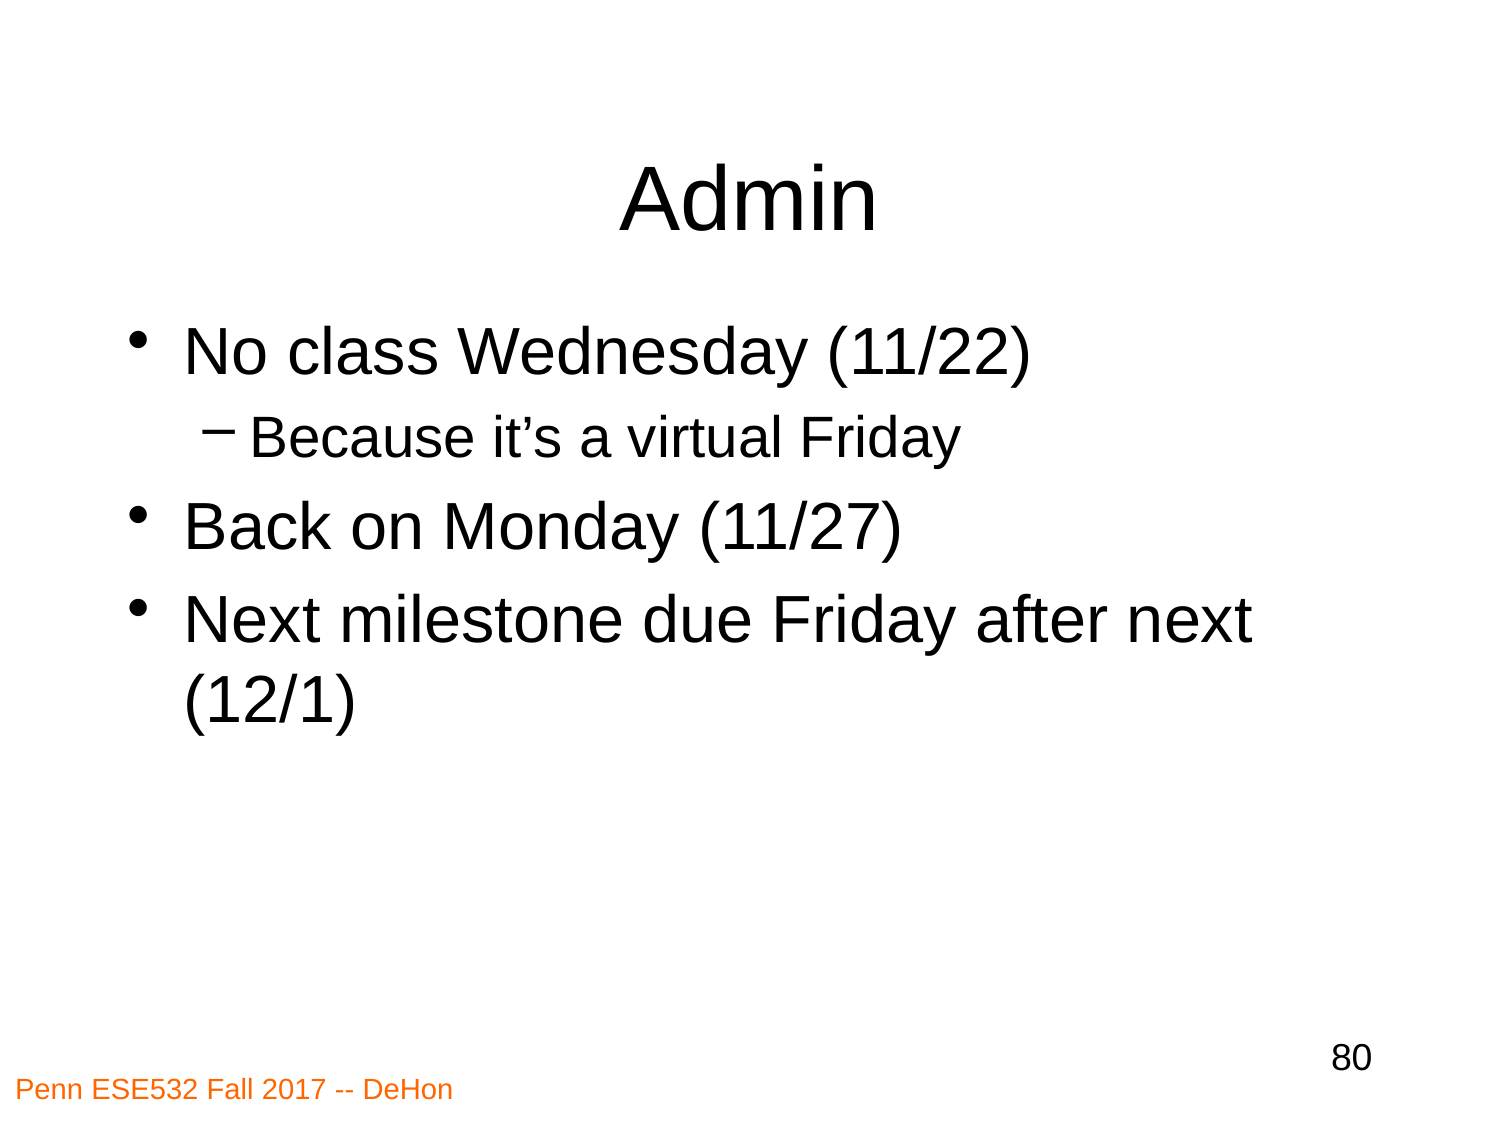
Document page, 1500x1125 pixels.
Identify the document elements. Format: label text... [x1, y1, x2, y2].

slide_number 80 [1074, 1024, 1388, 1101]
slide_number Penn ESE532 Fall 2017 -- DeHon [0, 1062, 613, 1125]
list No class Wednesday (11/22) Because it’s a virtual Friday Back on Monday (11/27) Next milestone due Friday after next (12/1) [112, 299, 1388, 976]
title Admin [112, 99, 1388, 288]
